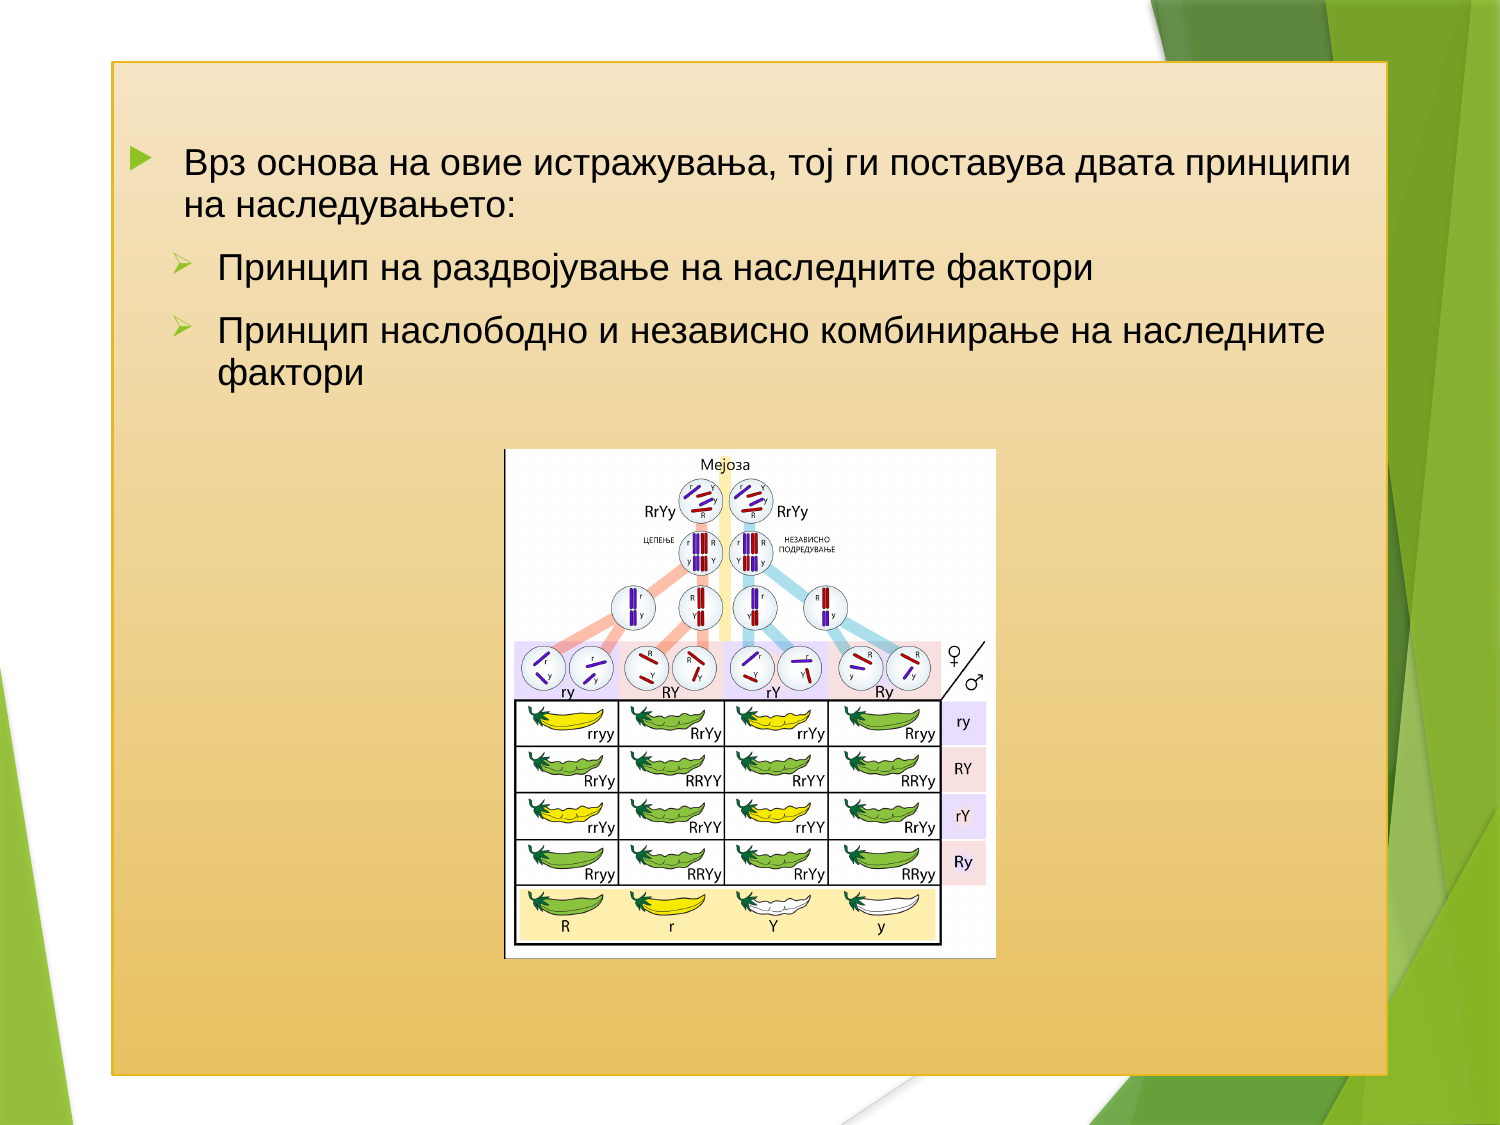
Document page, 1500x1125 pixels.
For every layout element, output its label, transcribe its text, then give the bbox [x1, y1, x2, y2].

picture [503, 449, 996, 959]
text_box Врз основа на овие истражувања, тој ги поставува двата принципи на наследувањето: Принцип на раздвојување на наследните фактори Принцип наслободно и независно комбинирање на наследните фактори [112, 62, 1388, 1075]
